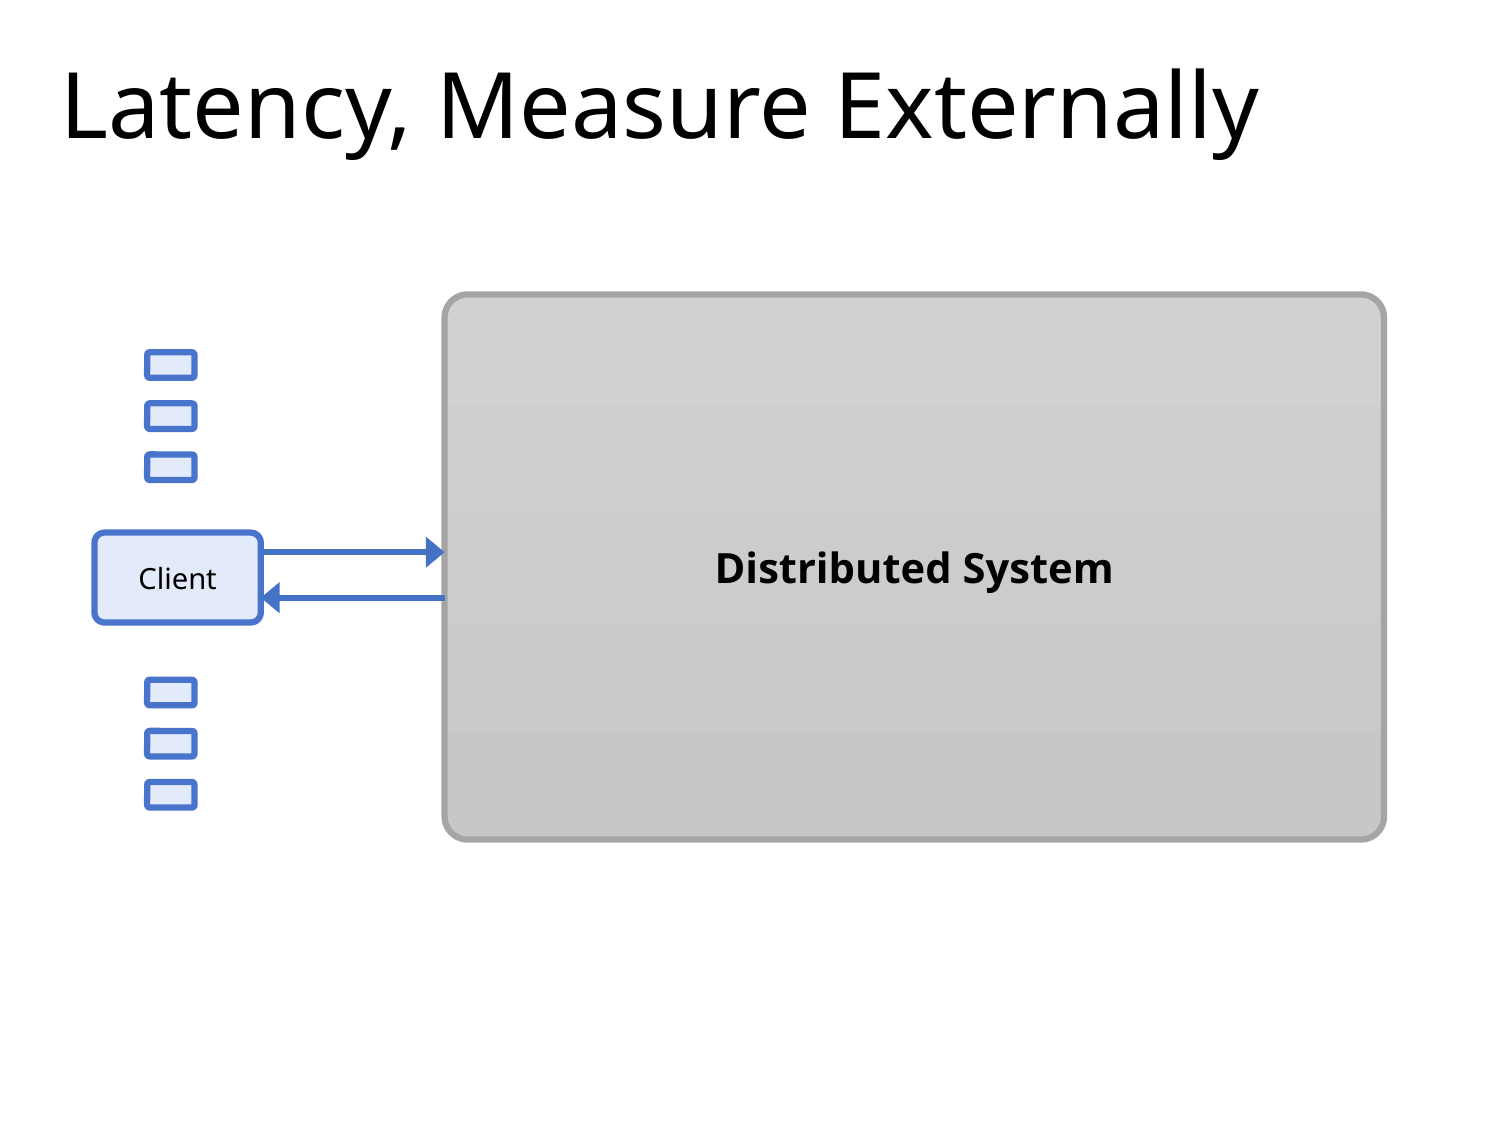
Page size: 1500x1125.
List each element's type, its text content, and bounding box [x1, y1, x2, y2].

text_box Distributed System [444, 293, 1385, 841]
text_box [146, 453, 196, 482]
text_box [146, 402, 196, 430]
text_box [146, 351, 196, 379]
title Latency, Measure Externally [45, 0, 1455, 218]
text_box [146, 729, 196, 758]
text_box [146, 780, 196, 809]
text_box Client [93, 531, 262, 624]
text_box [146, 678, 196, 707]
